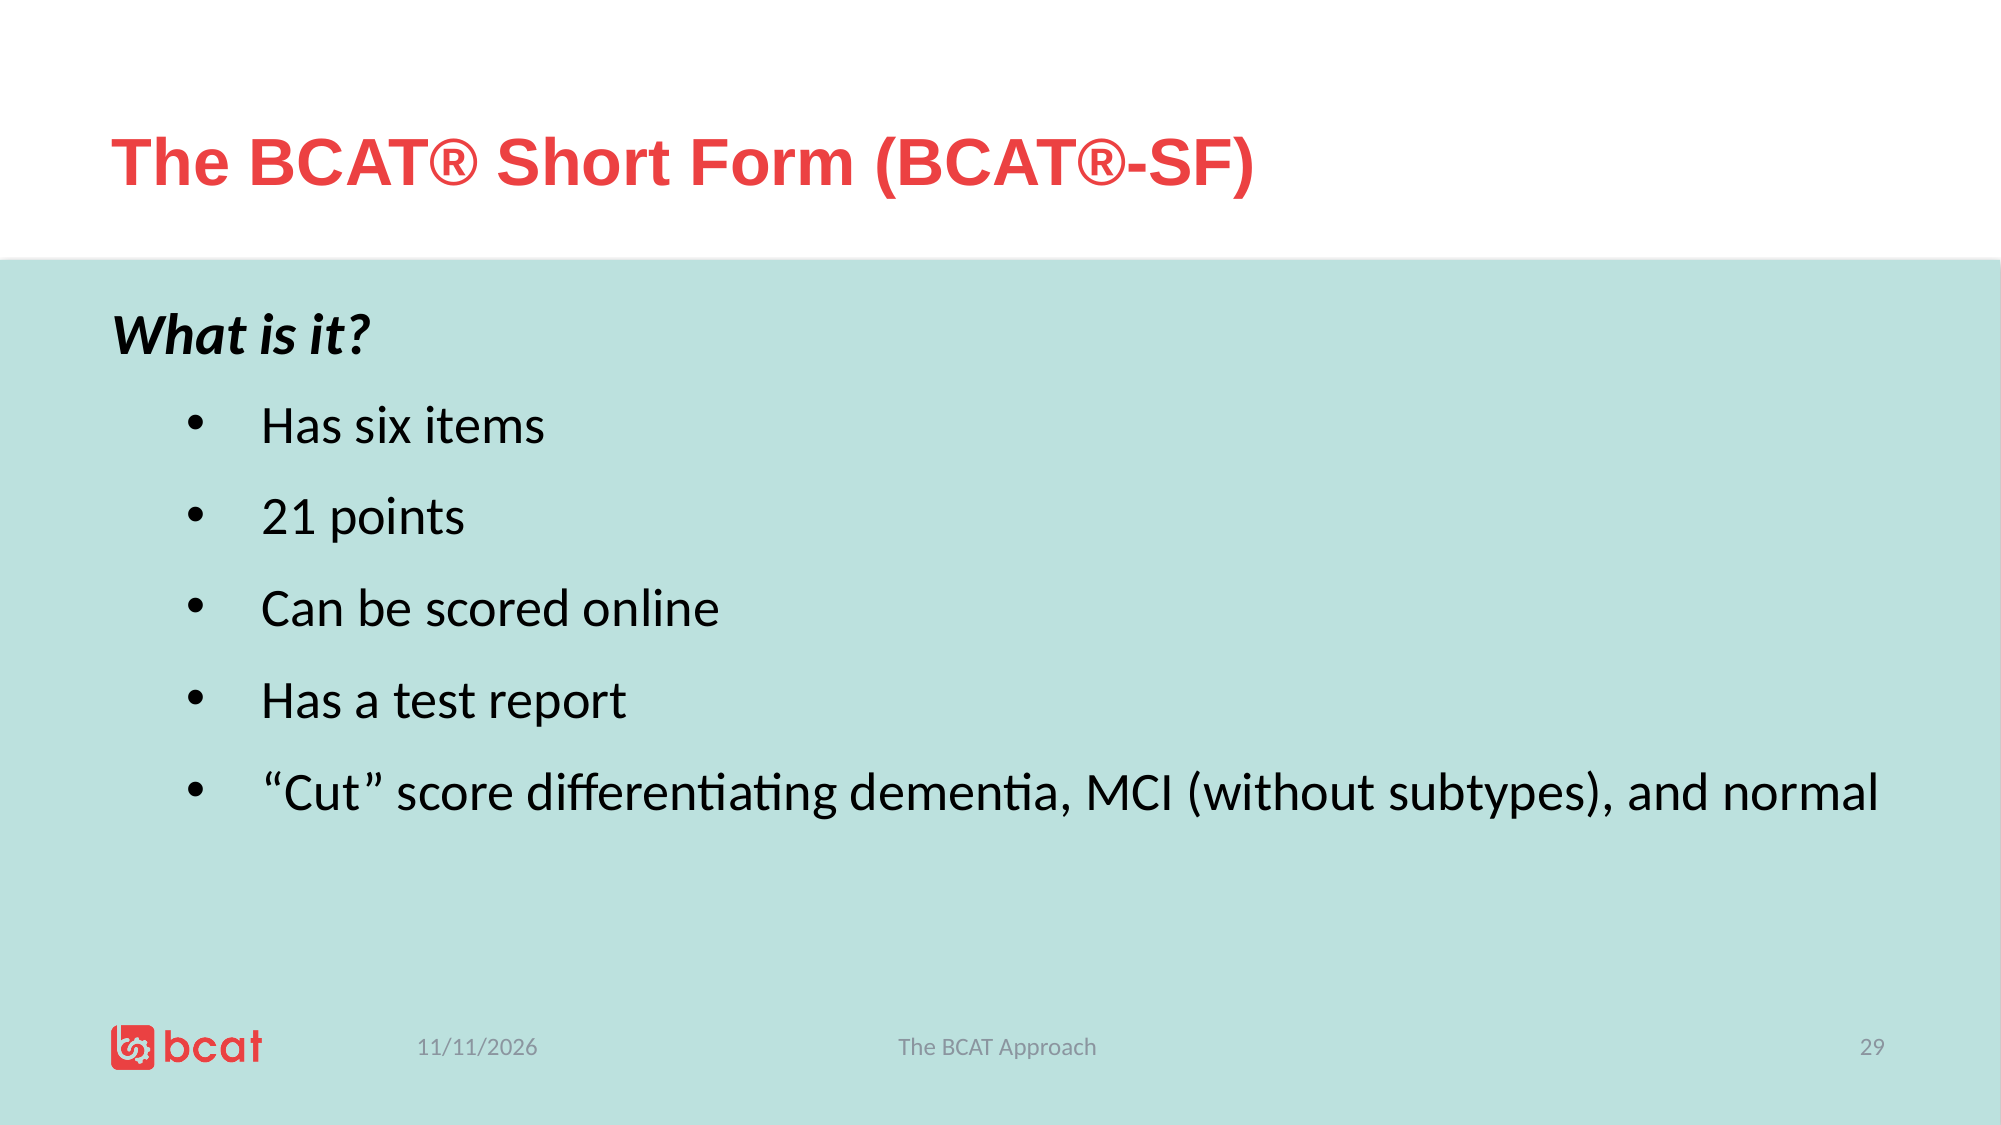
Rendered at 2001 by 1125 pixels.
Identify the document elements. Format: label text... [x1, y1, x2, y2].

picture [111, 1025, 262, 1070]
footer The BCAT Approach [720, 1015, 1275, 1076]
list What is it? Has six items 21 points Can be scored online Has a test report “Cut” score differentiating dementia, MCI (without subtypes), and normal [111, 299, 1886, 1012]
title The BCAT® Short Form (BCAT®-SF) [111, 94, 1886, 221]
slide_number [416, 1015, 665, 1076]
slide_number 29 [1331, 1015, 1886, 1076]
